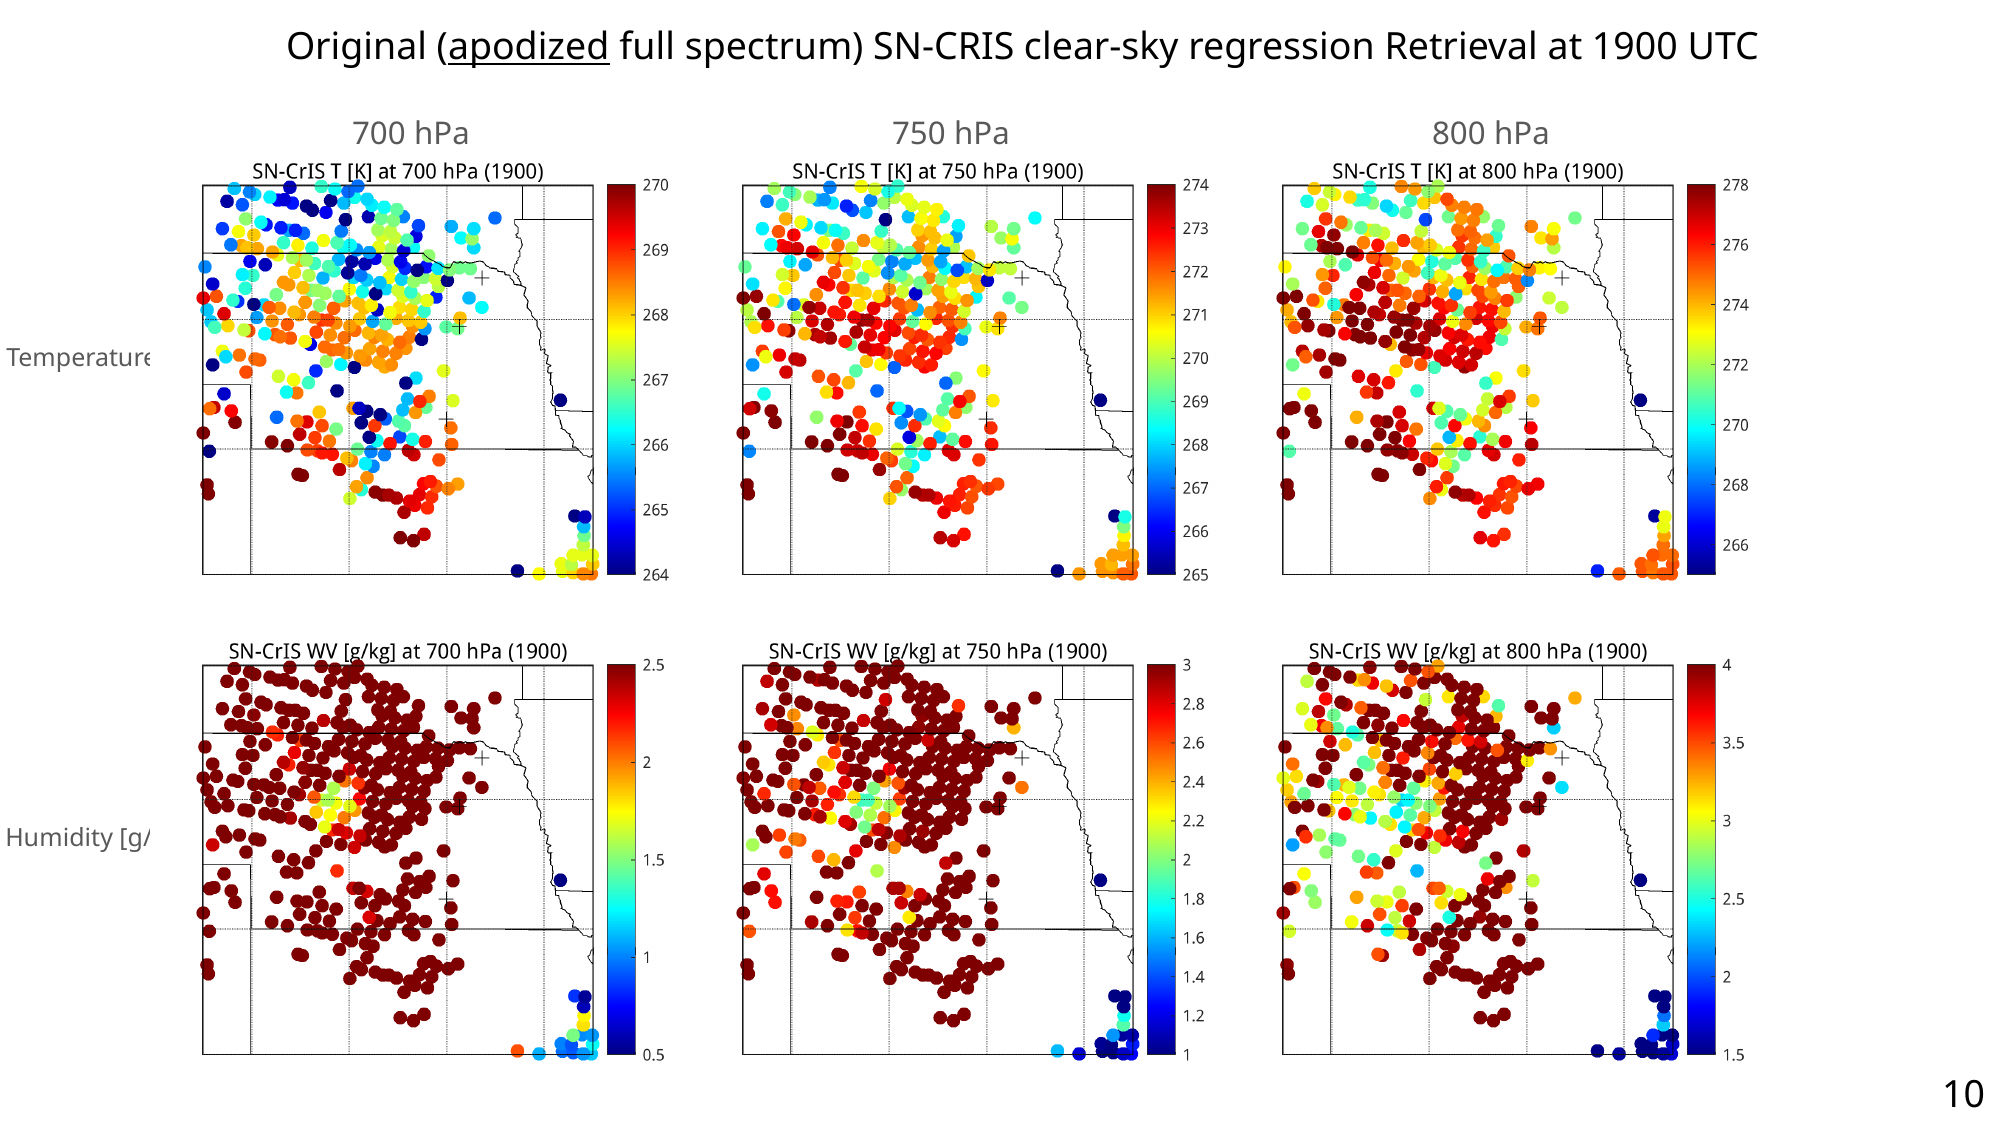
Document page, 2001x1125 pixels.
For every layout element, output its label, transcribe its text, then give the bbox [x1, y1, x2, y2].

picture [149, 149, 1786, 1109]
slide_number 10 [1550, 1065, 2000, 1125]
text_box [0, 105, 1561, 861]
text_box Original (apodized full spectrum) SN-CRIS clear-sky regression Retrieval at 1900 UTC [271, 14, 1785, 75]
